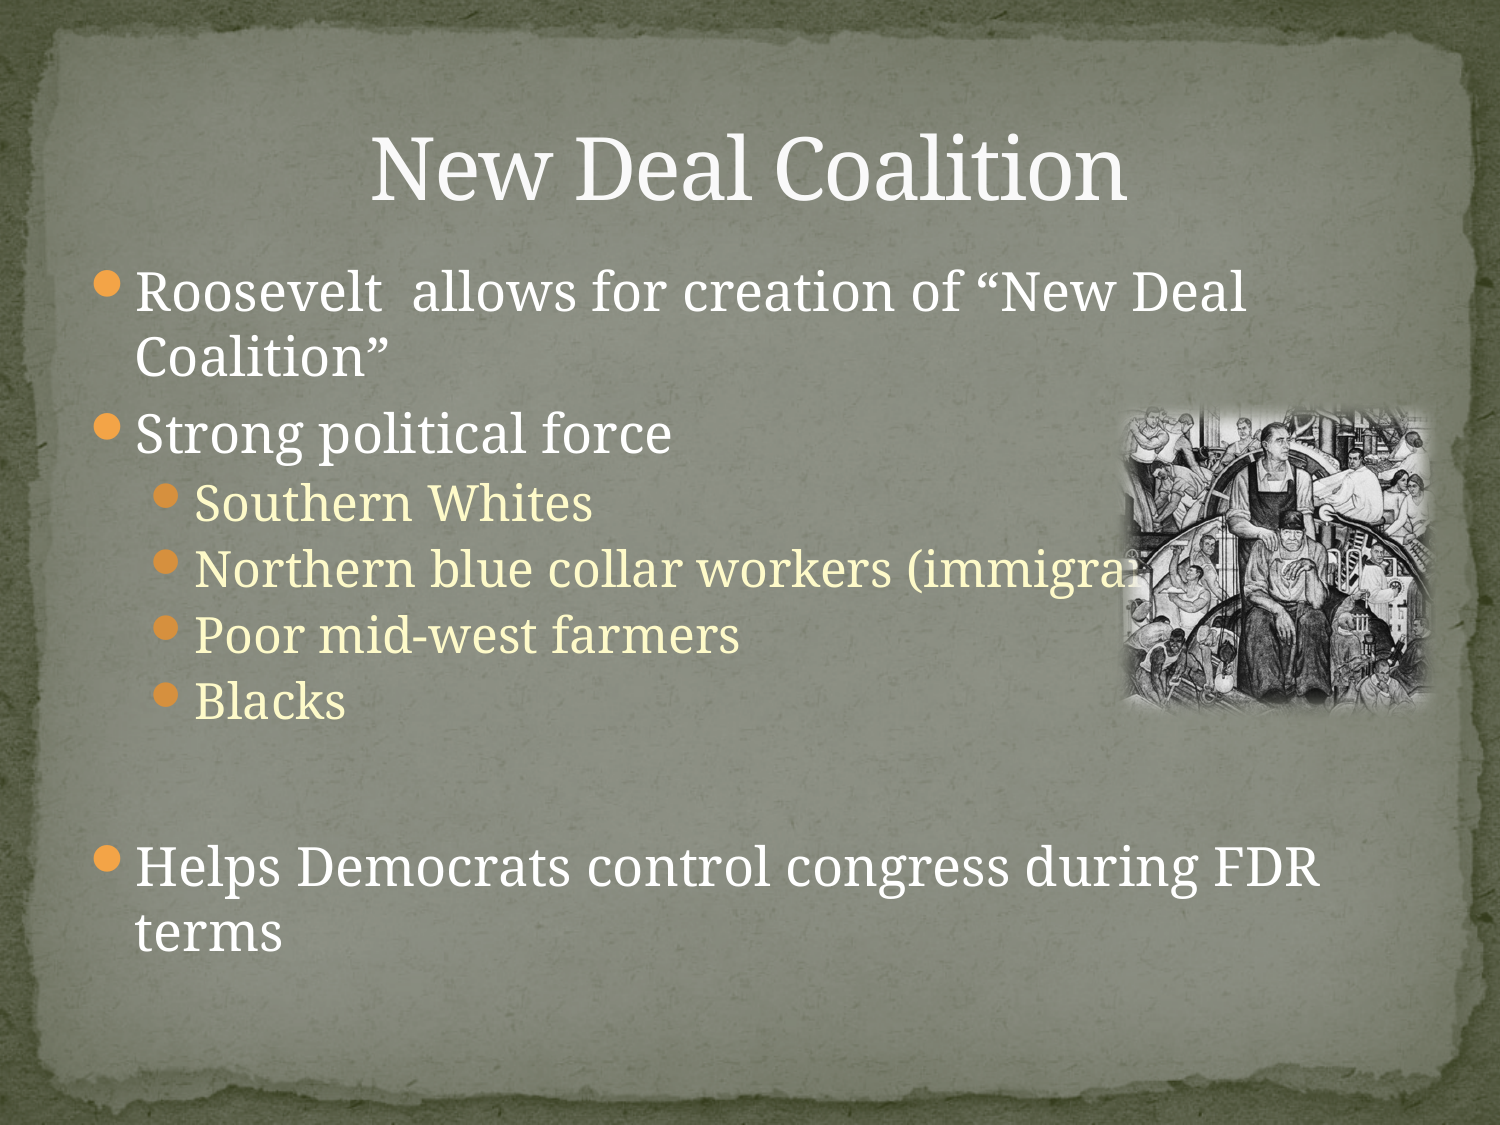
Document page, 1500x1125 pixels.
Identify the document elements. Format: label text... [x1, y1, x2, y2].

title New Deal Coalition [74, 24, 1425, 225]
list Roosevelt allows for creation of “New Deal Coalition” Strong political force Southern Whites Northern blue collar workers (immigrants) Poor mid-west farmers Blacks Helps Democrats control congress during FDR terms [75, 249, 1425, 1000]
picture [1114, 401, 1440, 721]
